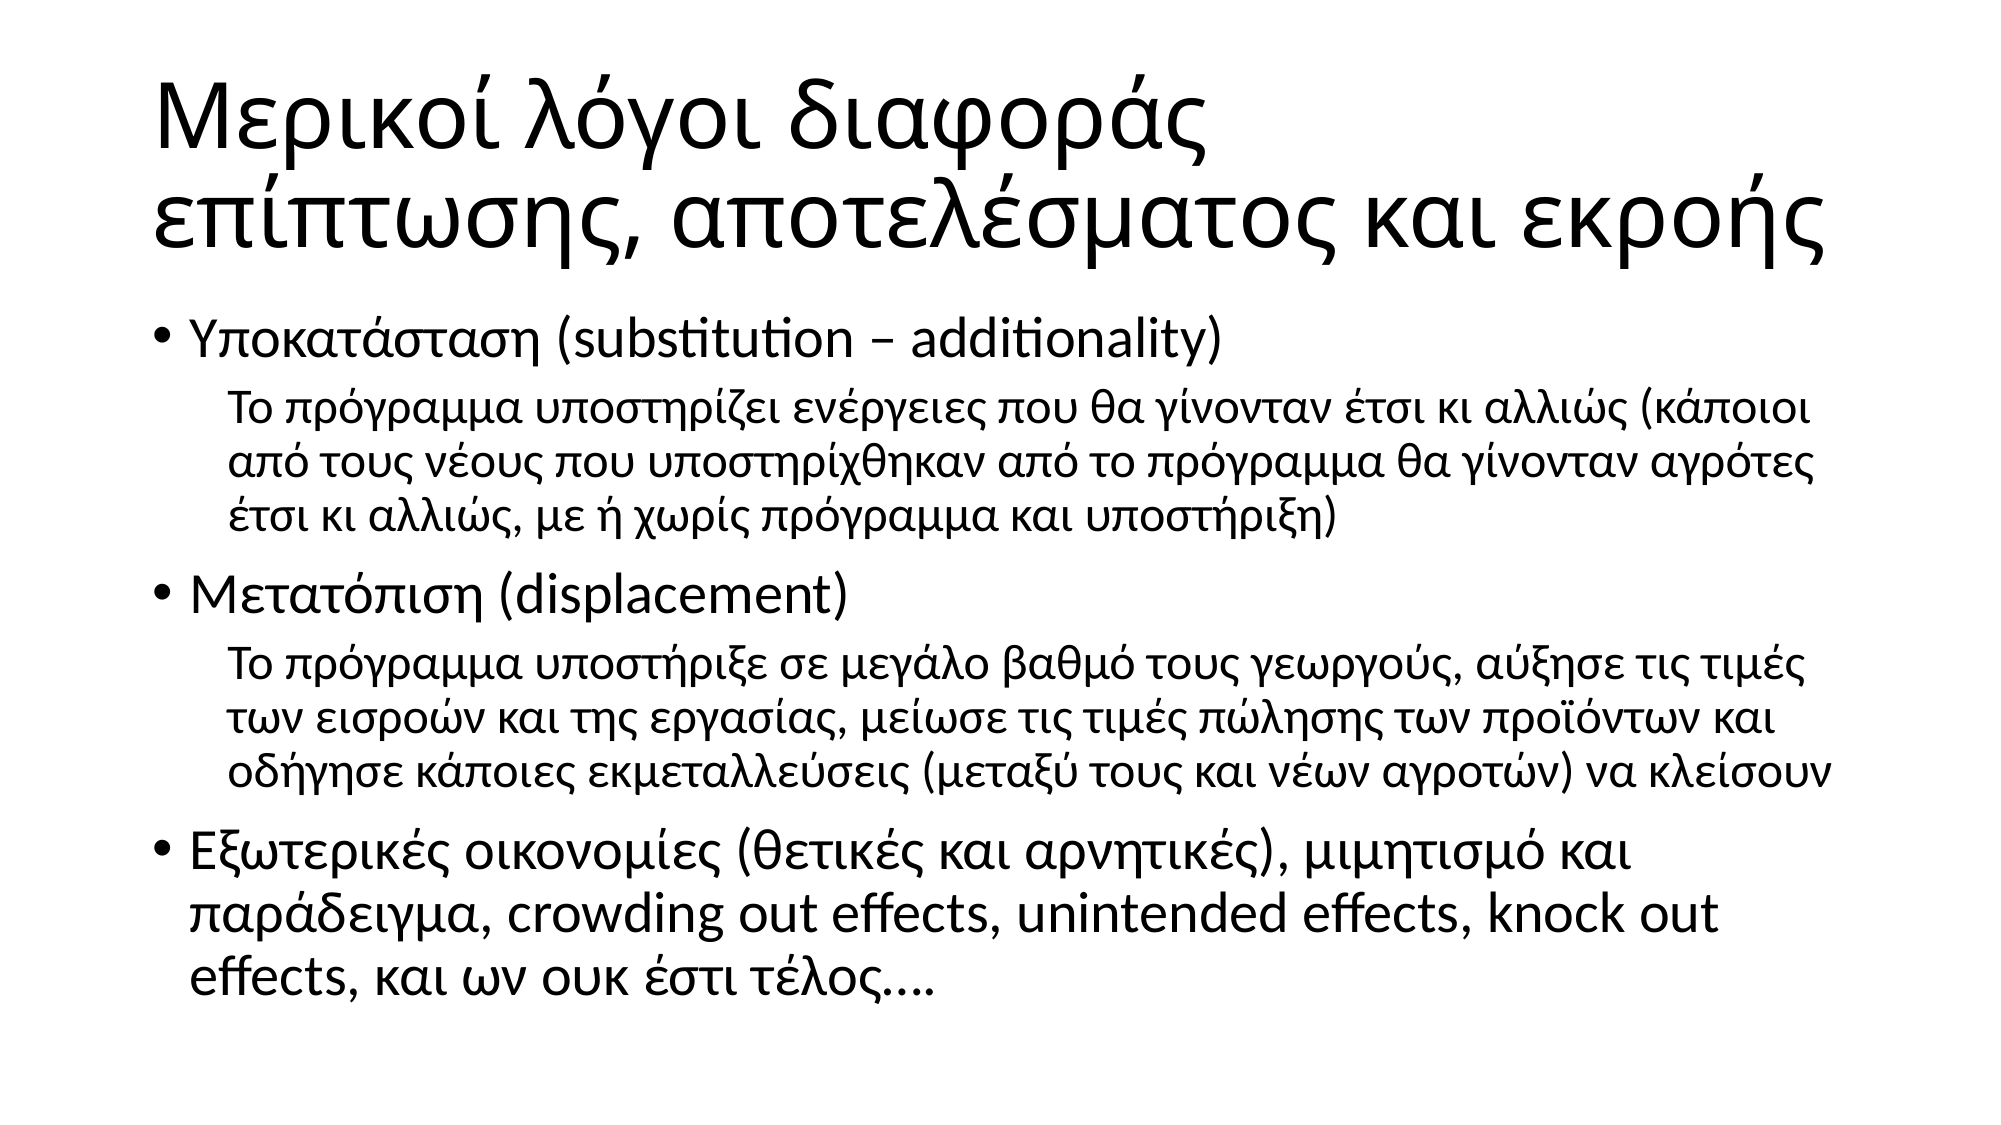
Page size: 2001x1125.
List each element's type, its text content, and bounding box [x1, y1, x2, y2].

list Υποκατάσταση (substitution – additionality) Το πρόγραμμα υποστηρίζει ενέργειες που θα γίνονταν έτσι κι αλλιώς (κάποιοι από τους νέους που υποστηρίχθηκαν από το πρόγραμμα θα γίνονταν αγρότες έτσι κι αλλιώς, με ή χωρίς πρόγραμμα και υποστήριξη) Μετατόπιση (displacement) Το πρόγραμμα υποστήριξε σε μεγάλο βαθμό τους γεωργούς, αύξησε τις τιμές των εισροών και της εργασίας, μείωσε τις τιμές πώλησης των προϊόντων και οδήγησε κάποιες εκμεταλλεύσεις (μεταξύ τους και νέων αγροτών) να κλείσουν Εξωτερικές οικονομίες (θετικές και αρνητικές), μιμητισμό και παράδειγμα, crowding out effects, unintended effects, knock out effects, και ων ουκ έστι τέλος…. [137, 299, 1863, 1125]
title Μερικοί λόγοι διαφοράς επίπτωσης, αποτελέσματος και εκροής [137, 59, 1863, 278]
